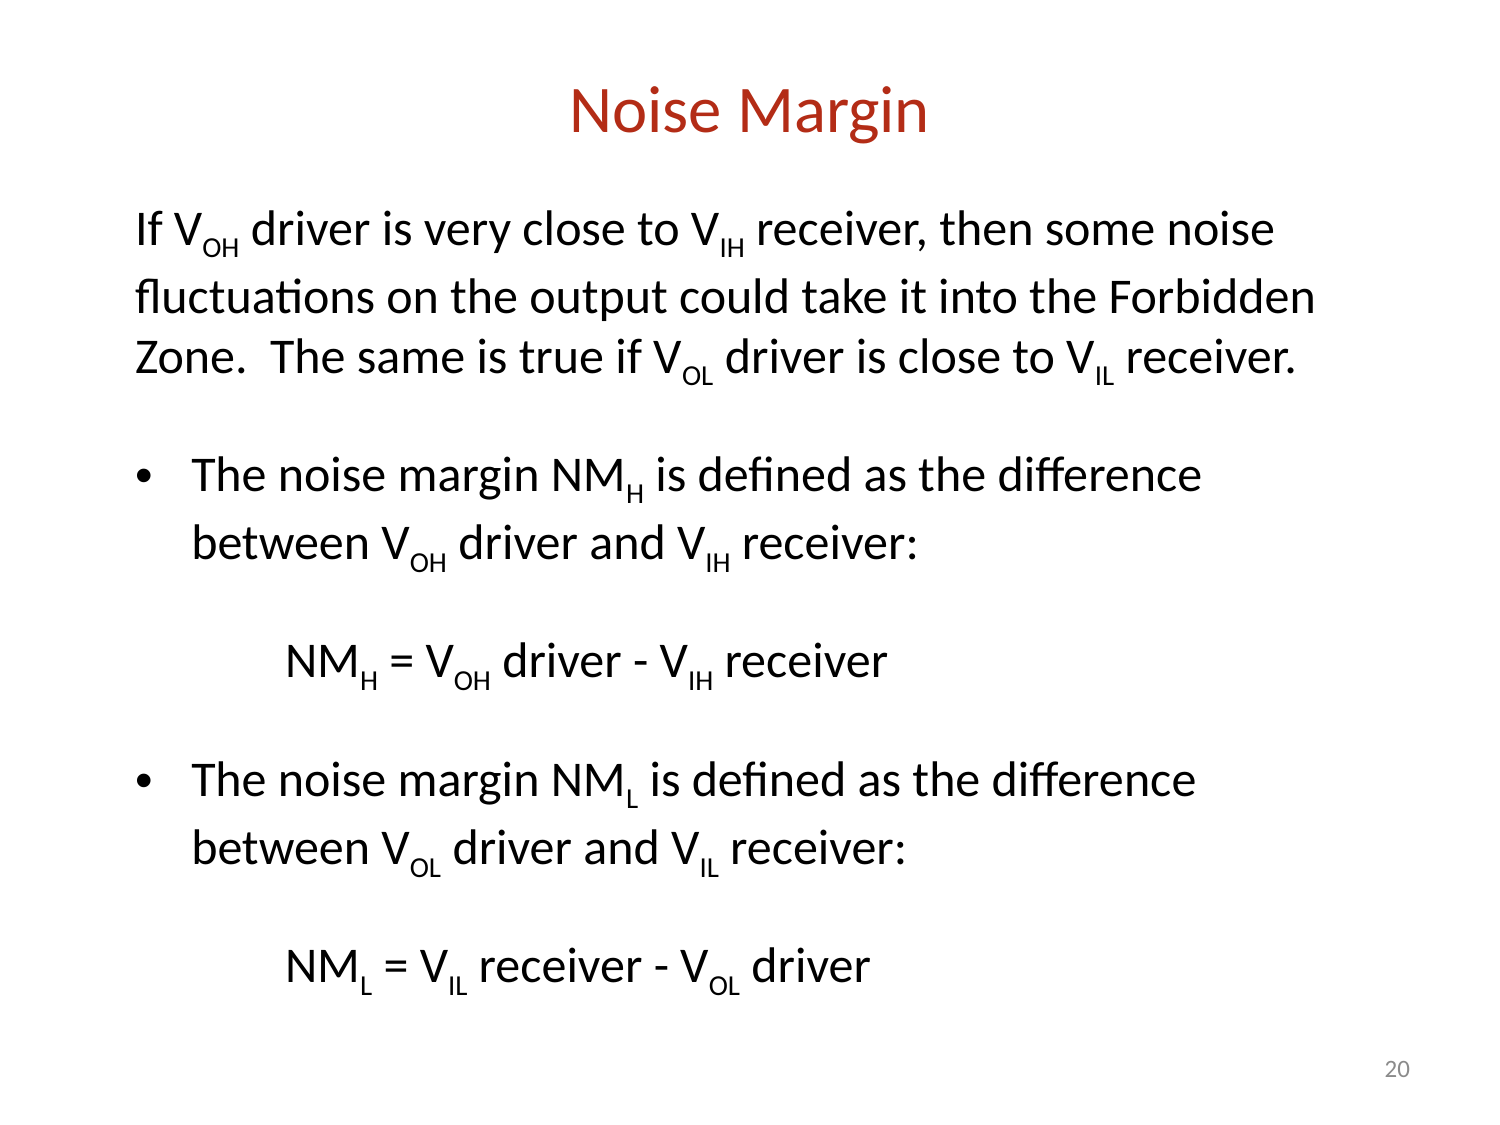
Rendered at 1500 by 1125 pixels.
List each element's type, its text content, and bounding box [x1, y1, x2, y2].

text_box If VOH driver is very close to VIH receiver, then some noise fluctuations on the output could take it into the Forbidden Zone. The same is true if VOL driver is close to VIL receiver. The noise margin NMH is defined as the difference between VOH driver and VIH receiver: NMH = VOH driver - VIH receiver The noise margin NML is defined as the difference between VOL driver and VIL receiver: NML = VIL receiver - VOL driver [120, 187, 1346, 1106]
title Noise Margin [75, 12, 1425, 200]
slide_number 20 [1346, 1037, 1425, 1098]
